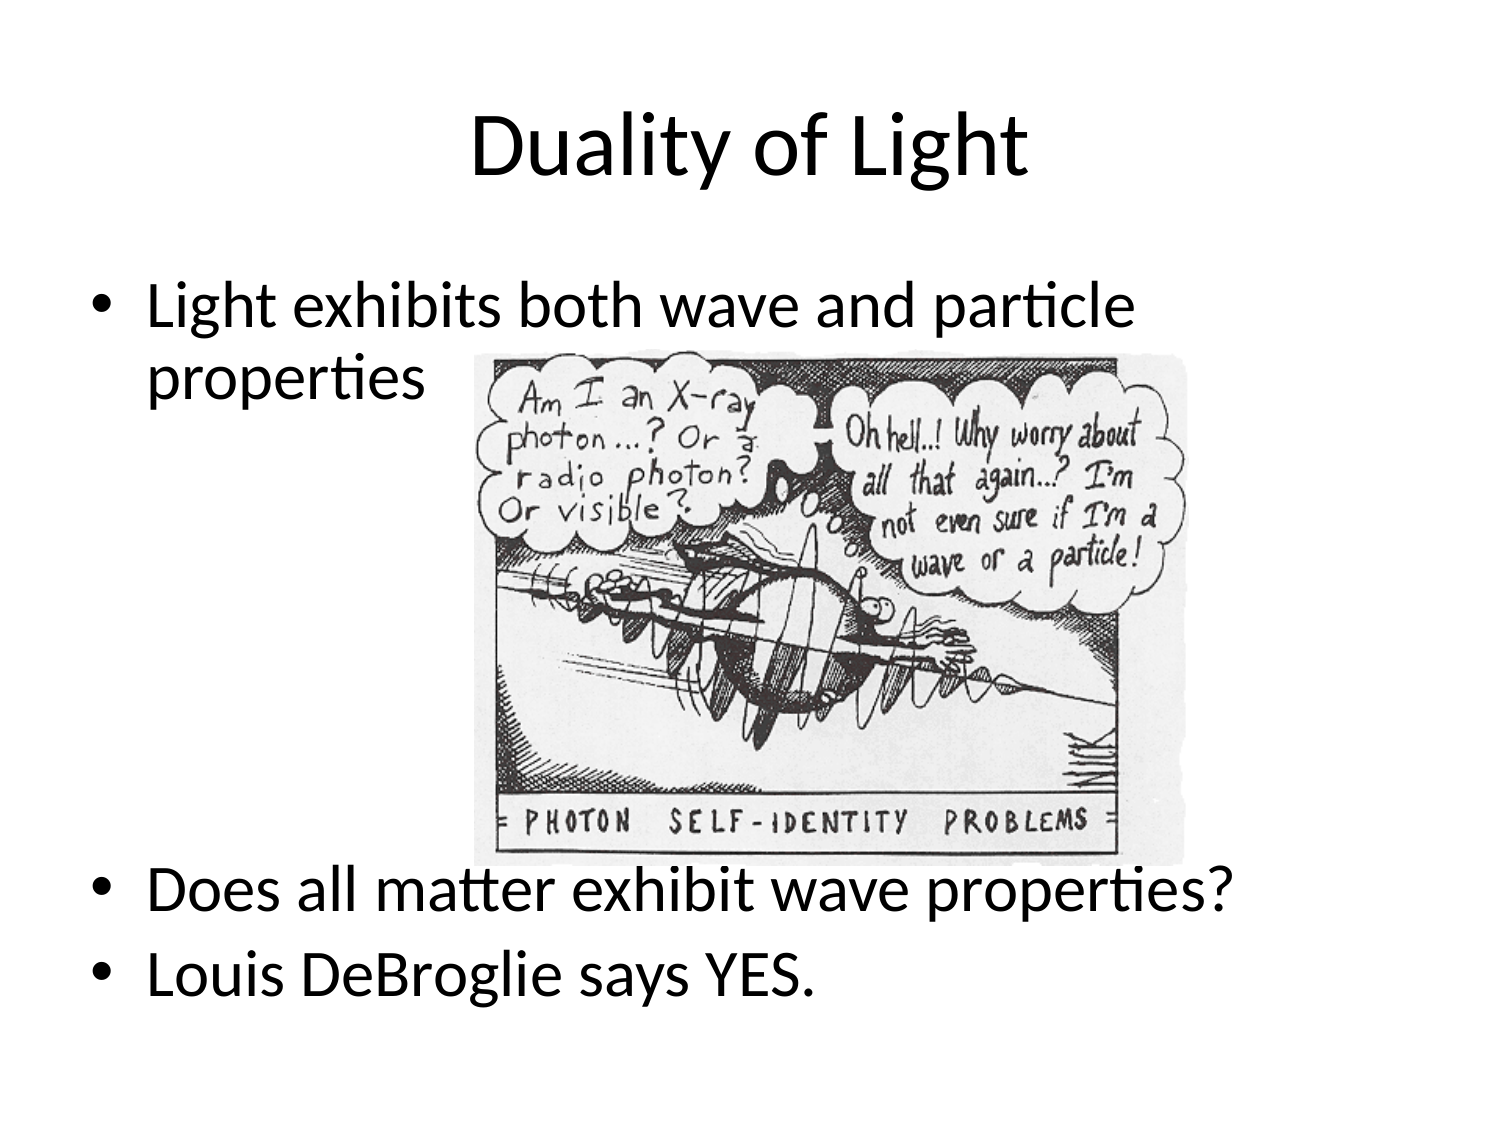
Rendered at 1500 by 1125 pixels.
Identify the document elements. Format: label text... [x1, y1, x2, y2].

title Duality of Light [74, 44, 1426, 233]
picture [474, 349, 1190, 866]
list Light exhibits both wave and particle properties Does all matter exhibit wave properties? Louis DeBroglie says YES. [74, 262, 1426, 1101]
